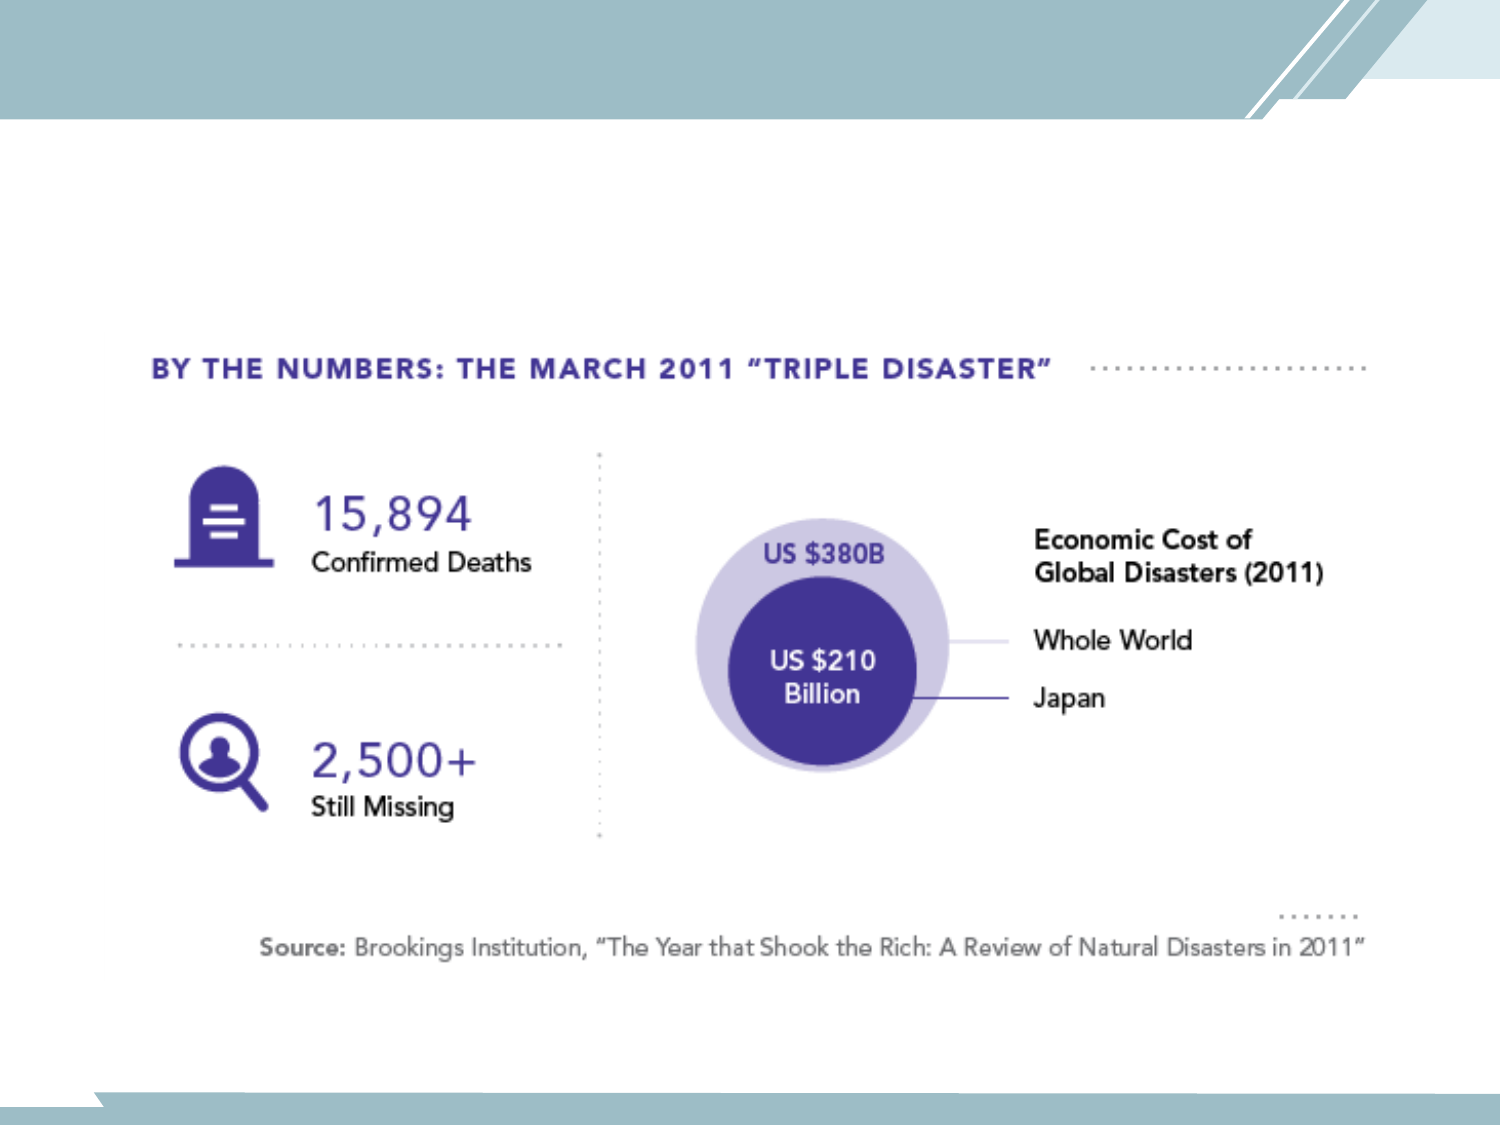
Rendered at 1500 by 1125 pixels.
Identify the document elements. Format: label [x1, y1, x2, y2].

list [103, 332, 1397, 981]
